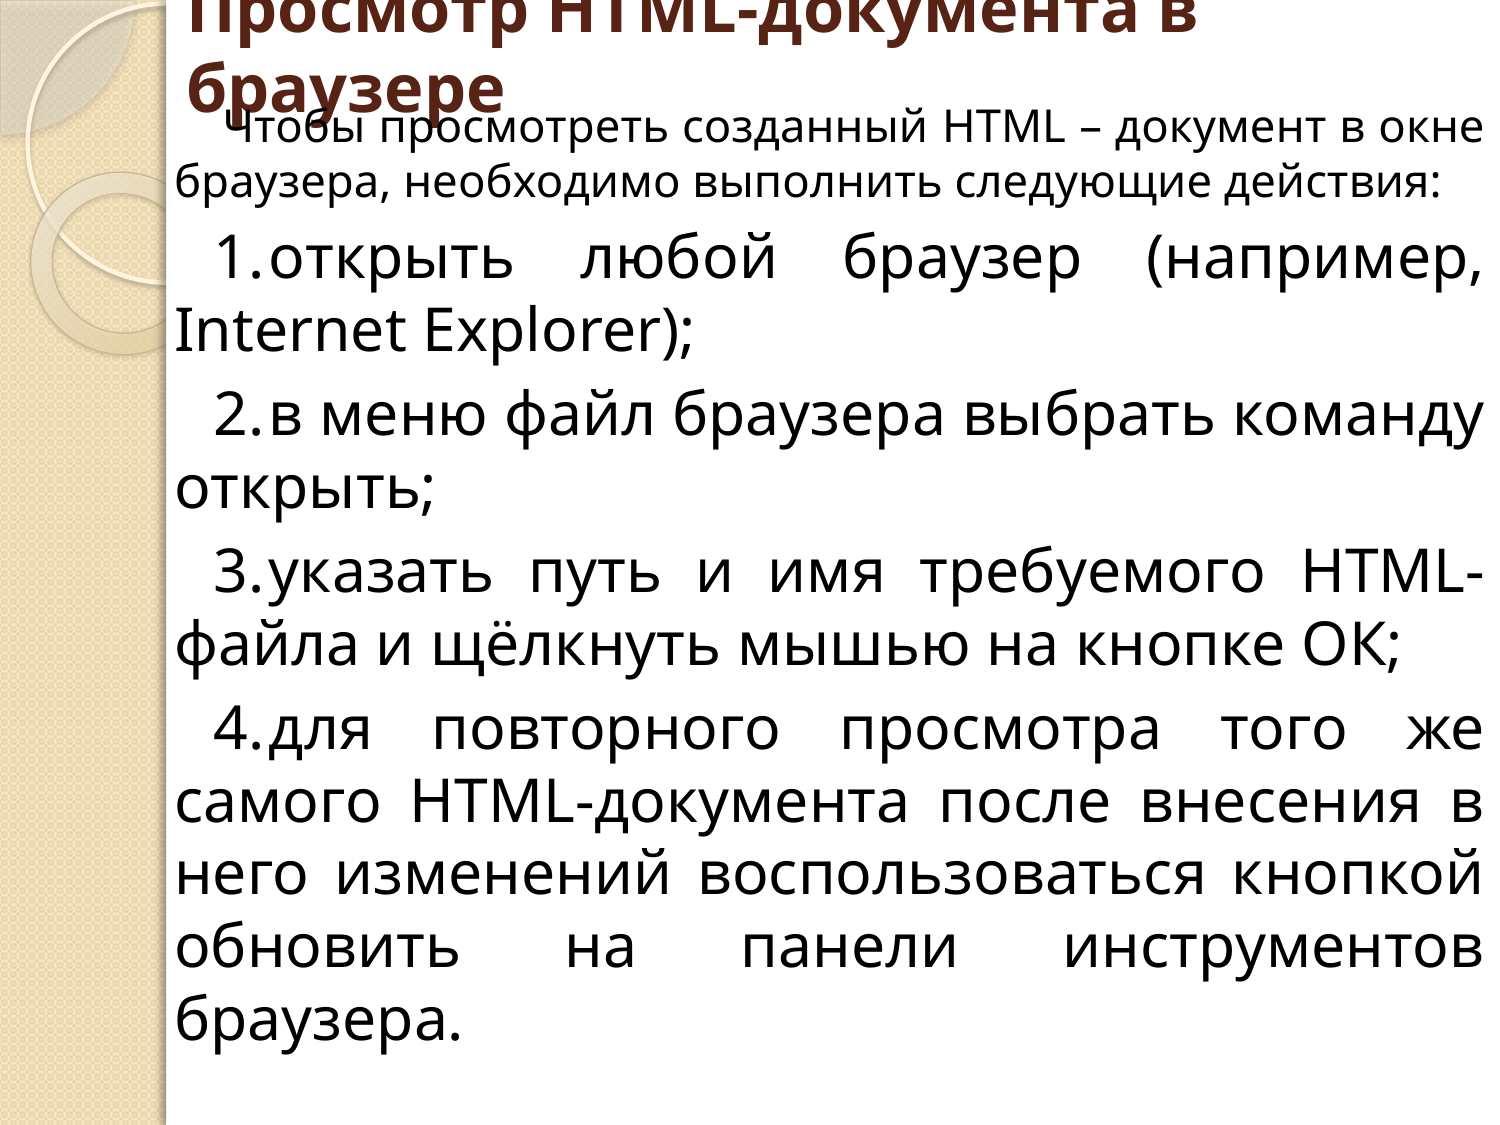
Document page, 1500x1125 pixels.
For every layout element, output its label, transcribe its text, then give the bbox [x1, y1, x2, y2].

list Чтобы просмотреть созданный HTML – документ в окне браузера, необходимо выполнить следующие действия: открыть любой браузер (например, Internet Explorer); в меню файл браузера выбрать команду открыть; указать путь и имя требуемого HTML-файла и щёлкнуть мышью на кнопке ОК; для повторного просмотра того же самого HTML-документа после внесения в него изменений воспользоваться кнопкой обновить на панели инструментов браузера. [159, 90, 1500, 1125]
title Просмотр HTML-документа в браузере [171, 0, 1500, 90]
